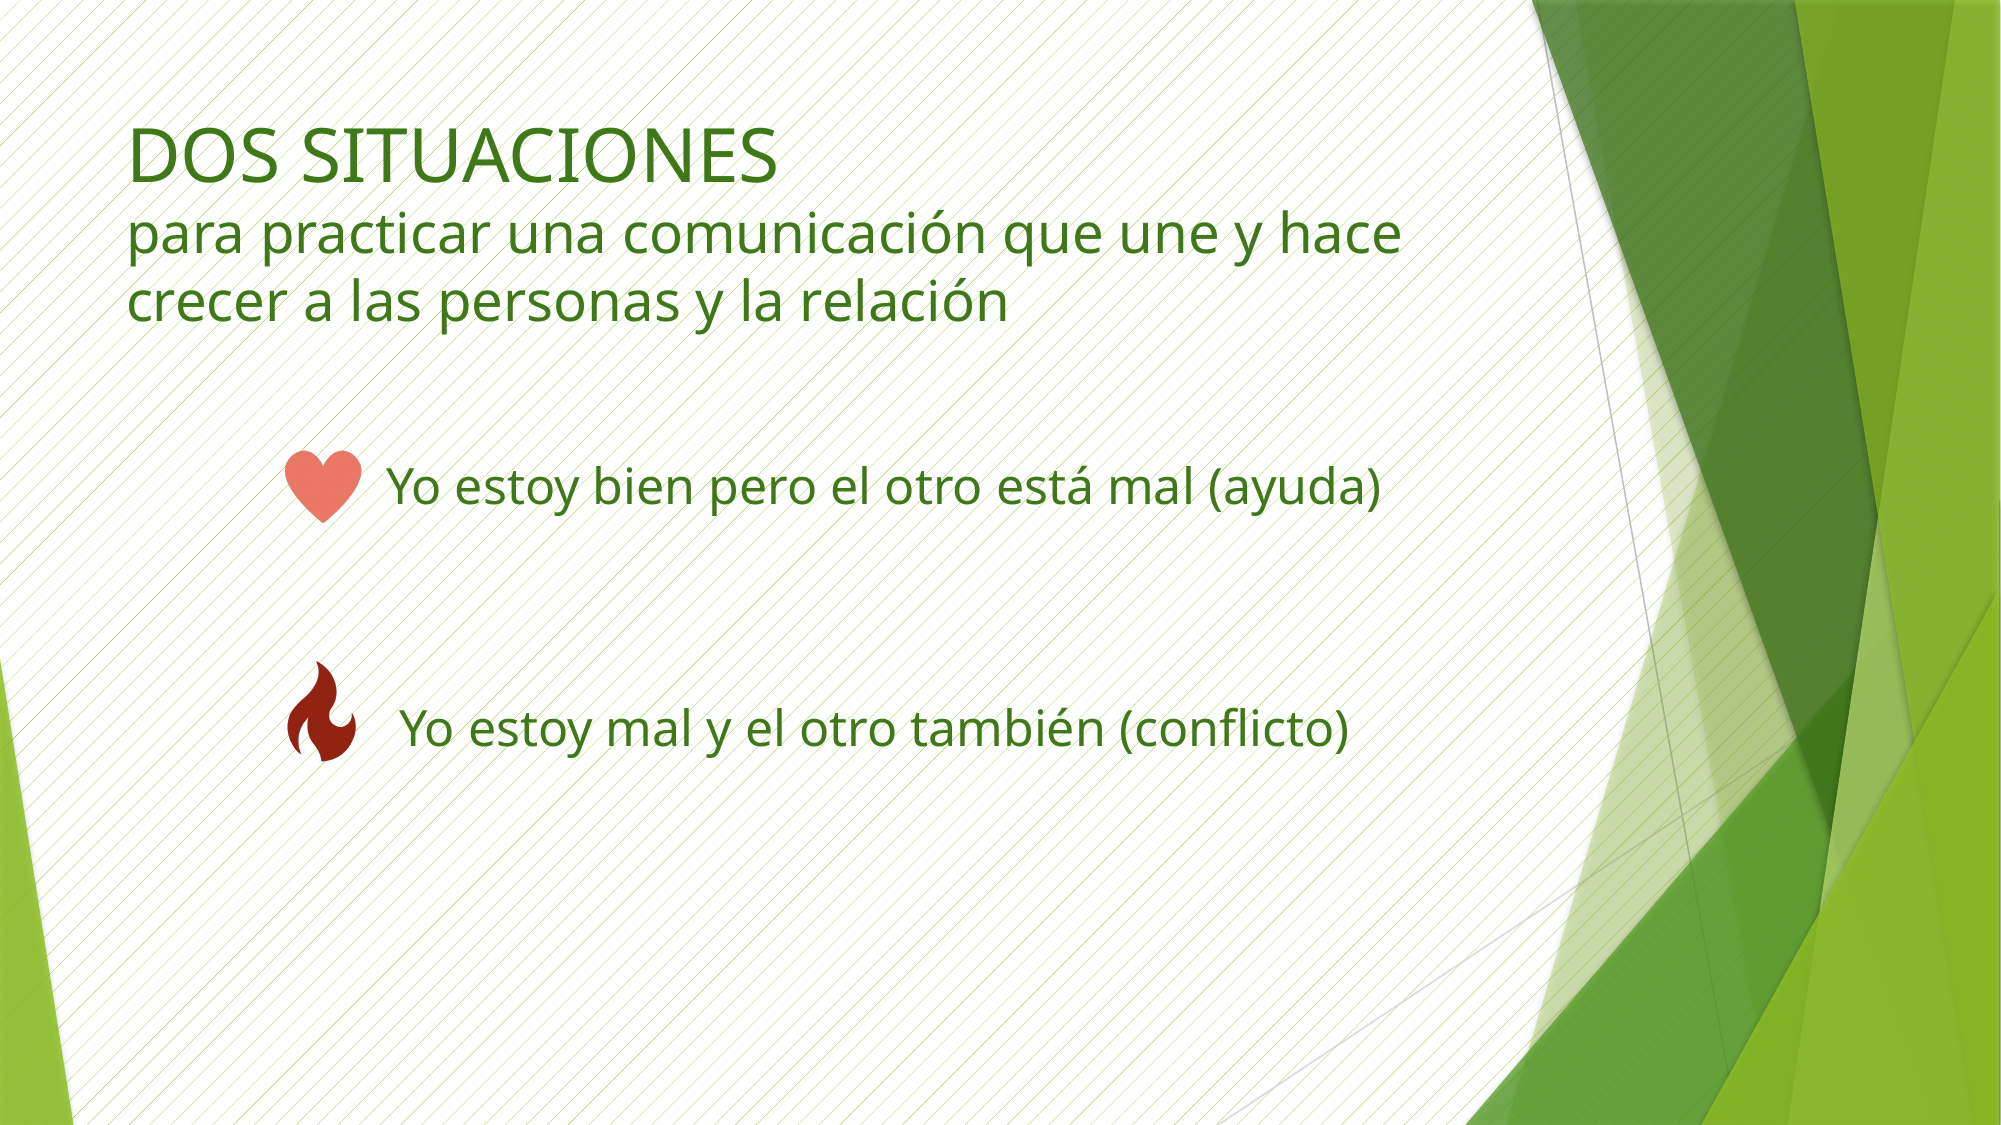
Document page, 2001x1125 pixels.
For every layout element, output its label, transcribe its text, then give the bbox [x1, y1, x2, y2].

list Yo estoy bien pero el otro está mal (ayuda) Yo estoy mal y el otro también (conflicto) [111, 380, 1522, 992]
picture [265, 655, 378, 767]
picture [268, 432, 377, 541]
title DOS SITUACIONES para practicar una comunicación que une y hace crecer a las personas y la relación [111, 99, 1584, 355]
